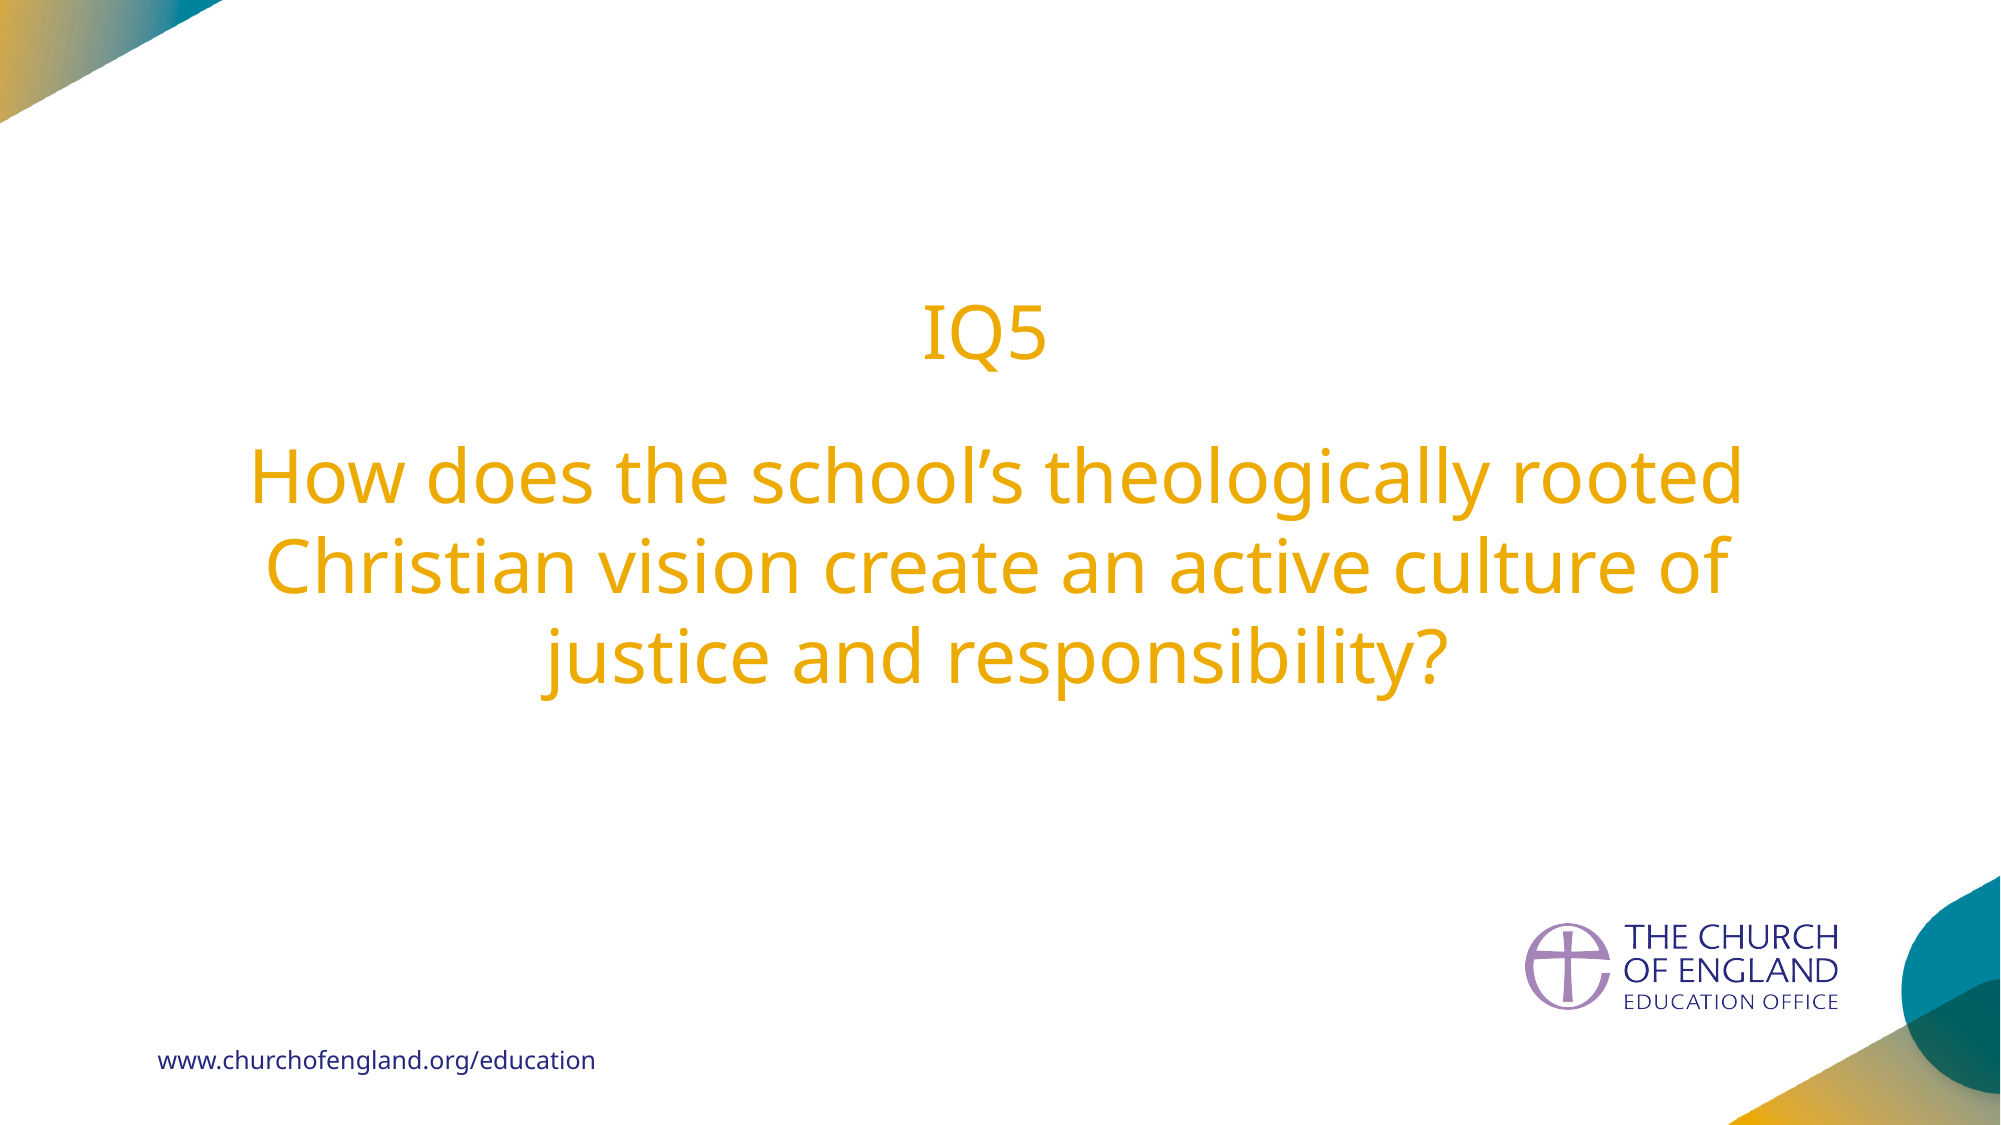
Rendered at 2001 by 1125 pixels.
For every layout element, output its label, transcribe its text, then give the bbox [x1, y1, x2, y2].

picture [0, 0, 2001, 1125]
list IQ5 How does the school’s theologically rooted Christian vision create an active culture of justice and responsibility? [157, 183, 1838, 892]
